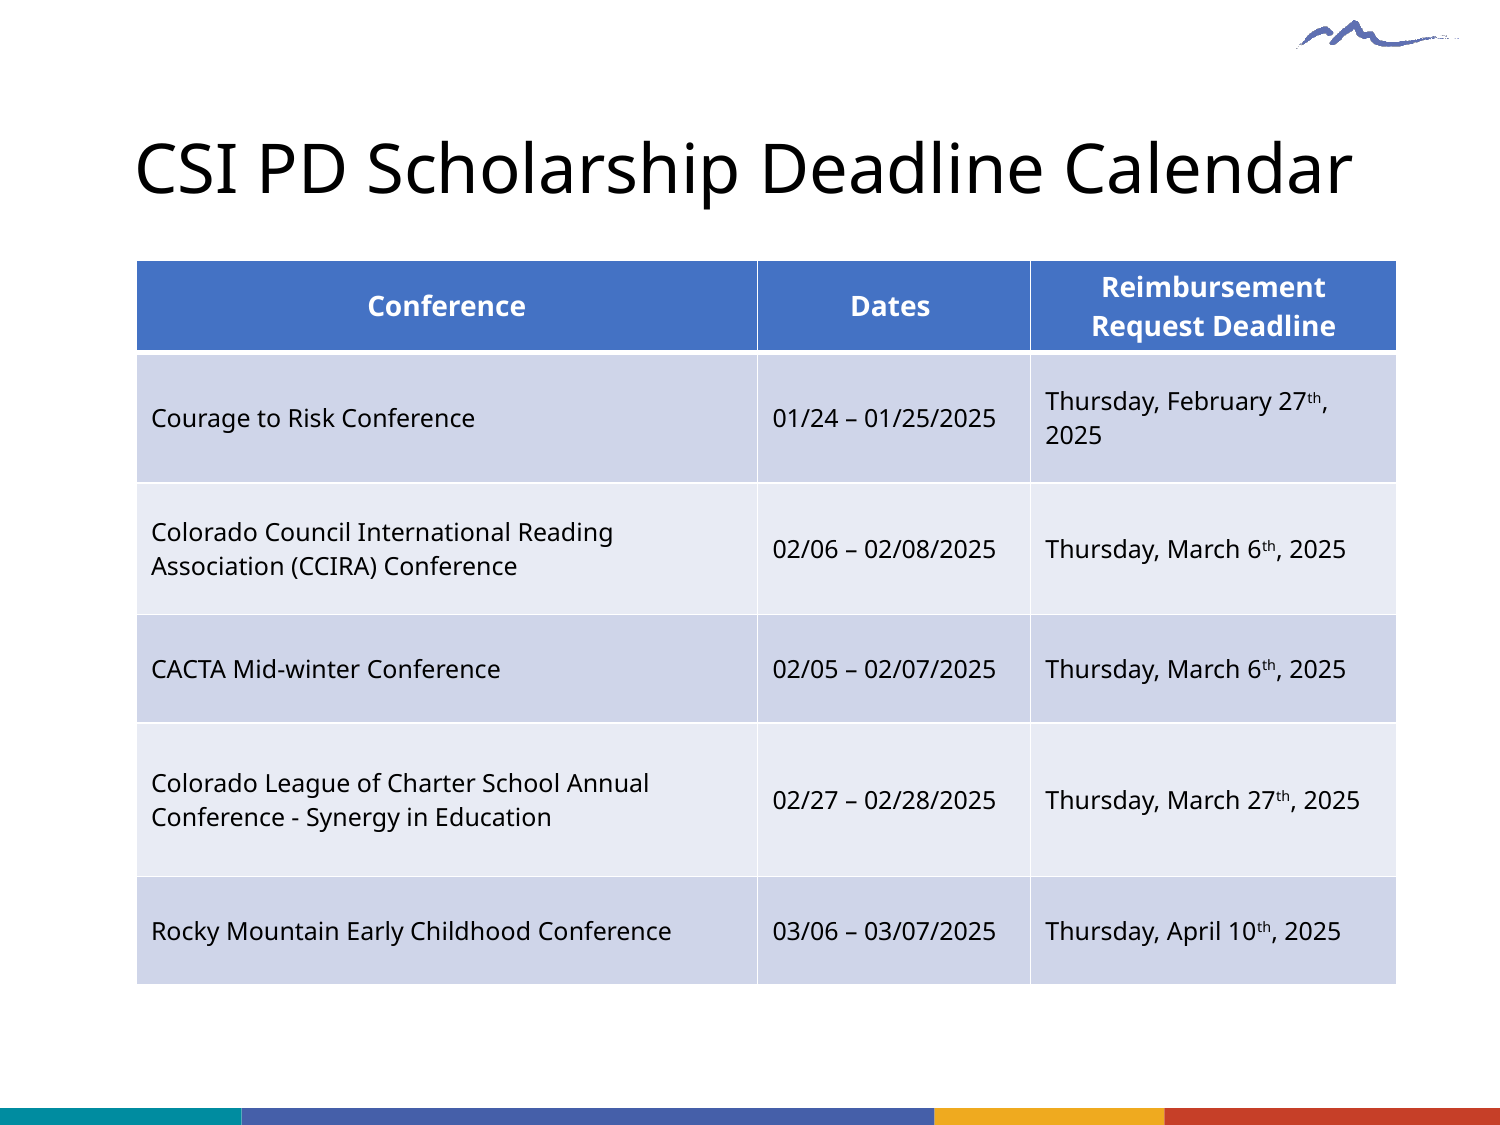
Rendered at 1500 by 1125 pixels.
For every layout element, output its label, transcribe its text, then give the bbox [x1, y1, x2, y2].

table_cell Thursday, April 10th, 2025 [1031, 877, 1396, 984]
table_cell 02/06 – 02/08/2025 [758, 484, 1030, 614]
table_cell 02/05 – 02/07/2025 [758, 615, 1030, 722]
table_cell Thursday, March 6th, 2025 [1031, 615, 1396, 722]
title CSI PD Scholarship Deadline Calendar [119, 63, 1414, 281]
table_header Reimbursement Request Deadline [1031, 261, 1396, 350]
table_header Conference [137, 261, 757, 350]
table_cell Thursday, March 6th, 2025 [1031, 484, 1396, 614]
table_cell 02/27 – 02/28/2025 [758, 724, 1030, 876]
table_cell Courage to Risk Conference [137, 355, 757, 482]
table_cell Colorado Council International Reading Association (CCIRA) Conference [137, 484, 757, 614]
table_header Dates [758, 261, 1030, 350]
table_cell Thursday, March 27th, 2025 [1031, 724, 1396, 876]
table_cell Thursday, February 27th, 2025 [1031, 355, 1396, 482]
table_cell Rocky Mountain Early Childhood Conference [137, 877, 757, 984]
table_cell Colorado League of Charter School Annual Conference - Synergy in Education [137, 724, 757, 876]
picture [1296, 20, 1459, 49]
table_cell 01/24 – 01/25/2025 [758, 355, 1030, 482]
table_cell CACTA Mid-winter Conference [137, 615, 757, 722]
table_cell 03/06 – 03/07/2025 [758, 877, 1030, 984]
